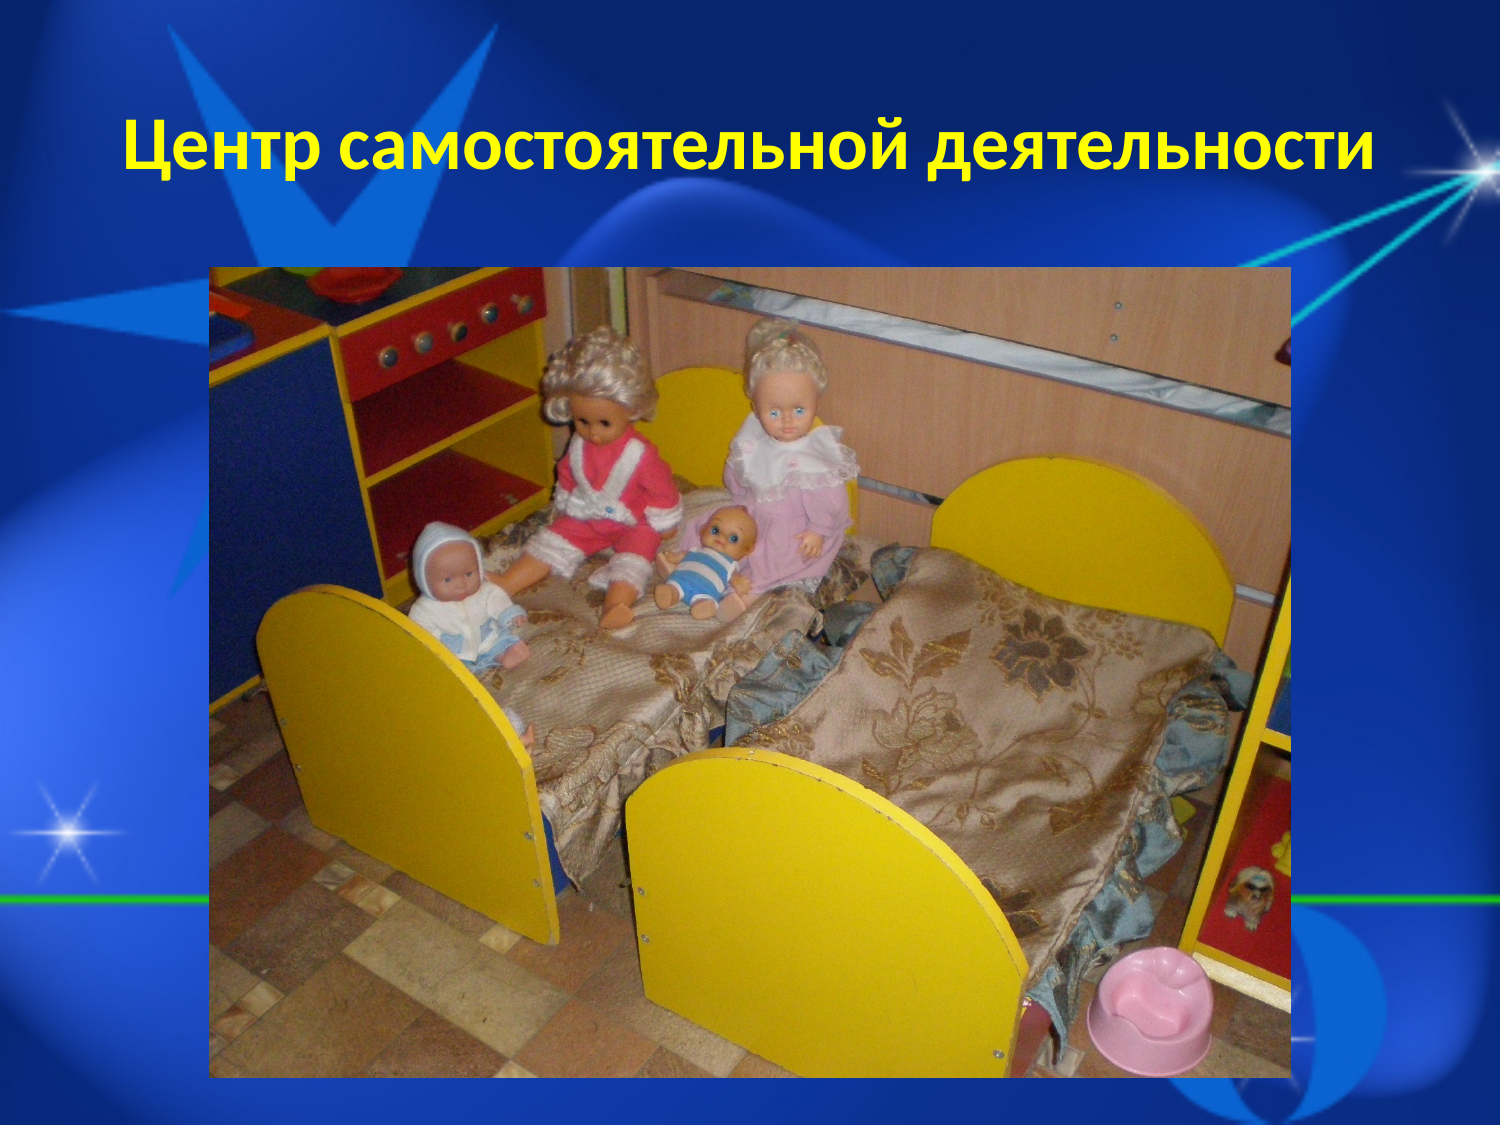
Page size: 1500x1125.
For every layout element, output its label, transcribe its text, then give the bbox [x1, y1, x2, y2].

title Центр самостоятельной деятельности [75, 45, 1425, 233]
picture [0, 0, 1500, 1125]
